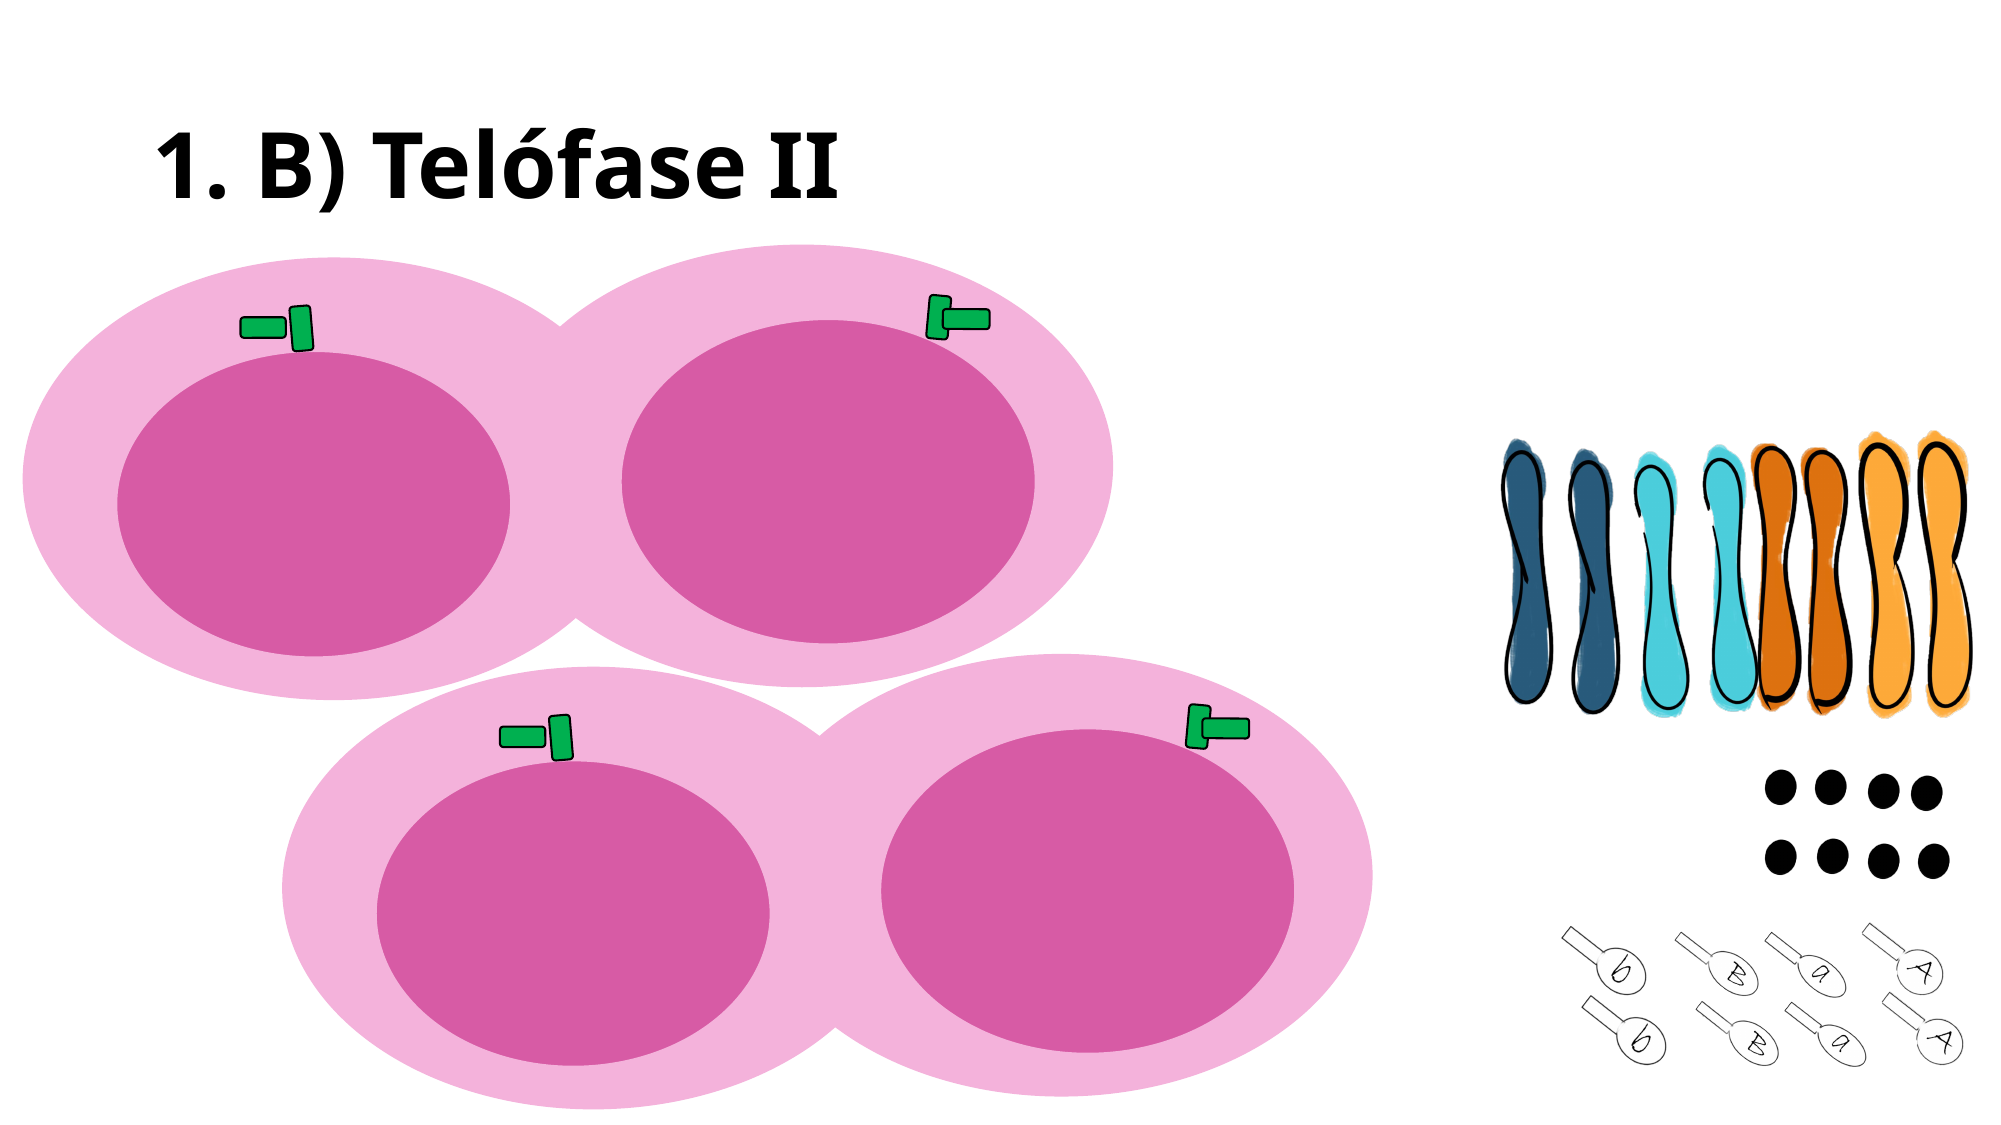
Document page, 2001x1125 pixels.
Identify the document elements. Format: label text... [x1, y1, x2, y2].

picture [1851, 910, 1972, 1076]
text_box [499, 726, 546, 748]
text_box [620, 319, 1036, 645]
picture [1865, 771, 1902, 811]
text_box [561, 278, 1113, 687]
text_box [116, 350, 512, 658]
text_box [753, 654, 1372, 1096]
title 1. B) Telófase II [137, 59, 1863, 278]
picture [1670, 913, 1786, 1079]
picture [1814, 836, 1851, 876]
text_box [880, 728, 1296, 1054]
text_box [942, 308, 990, 330]
picture [1915, 841, 1952, 881]
text_box [283, 667, 835, 1109]
text_box [289, 305, 314, 352]
picture [1762, 767, 1799, 807]
picture [1393, 431, 2000, 719]
picture [1812, 767, 1849, 807]
text_box [1202, 718, 1250, 739]
text_box [549, 714, 573, 761]
picture [1908, 773, 1945, 813]
text_box [23, 258, 634, 700]
picture [1555, 910, 1675, 1076]
picture [1865, 841, 1902, 881]
text_box [1185, 704, 1211, 749]
text_box [240, 317, 286, 338]
text_box [926, 294, 952, 340]
picture [1760, 916, 1873, 1082]
picture [1762, 837, 1799, 877]
text_box [375, 760, 771, 1067]
